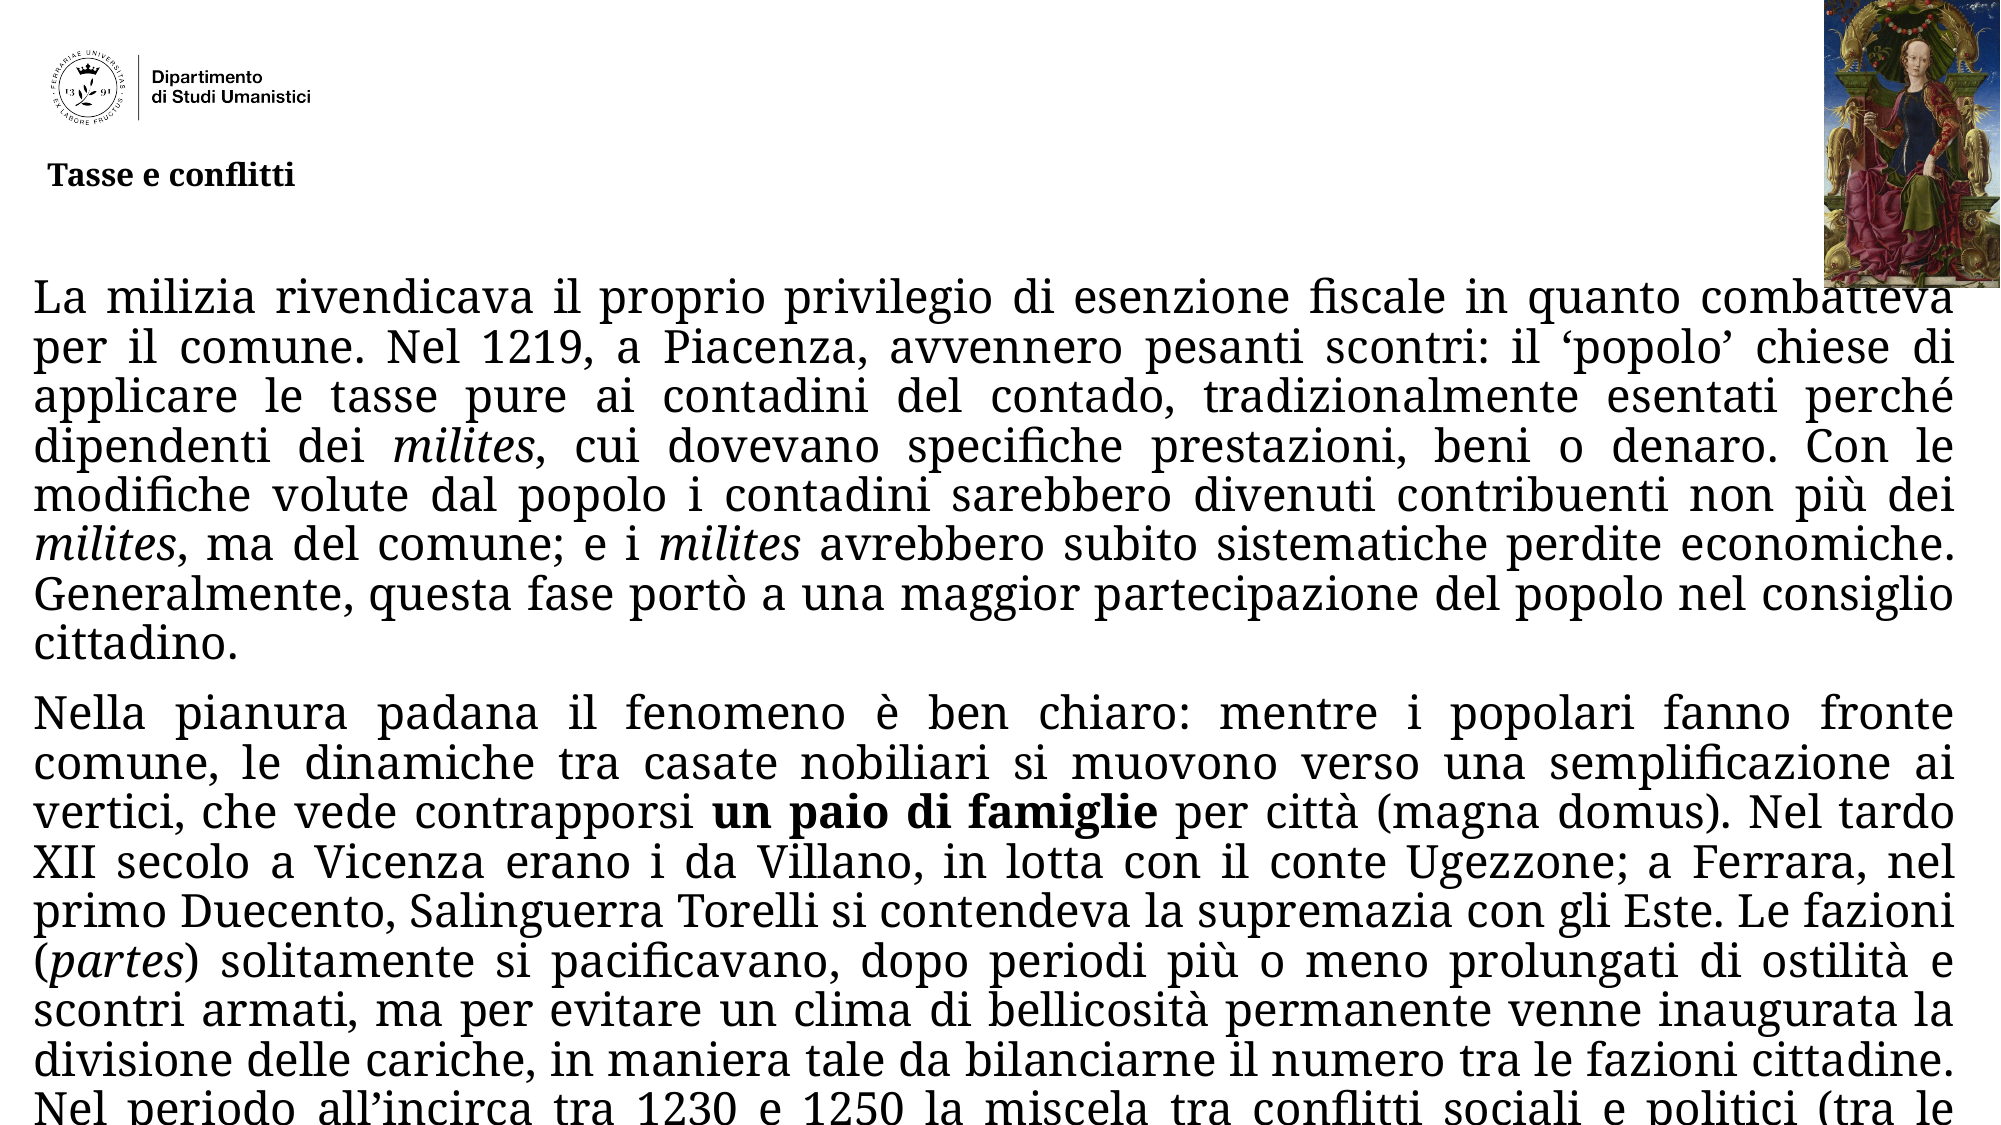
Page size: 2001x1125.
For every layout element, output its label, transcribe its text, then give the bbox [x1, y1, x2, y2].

picture [51, 50, 310, 125]
picture [1823, 0, 2000, 288]
list La milizia rivendicava il proprio privilegio di esenzione fiscale in quanto combatteva per il comune. Nel 1219, a Piacenza, avvennero pesanti scontri: il ‘popolo’ chiese di applicare le tasse pure ai contadini del contado, tradizionalmente esentati perché dipendenti dei milites, cui dovevano specifiche prestazioni, beni o denaro. Con le modifiche volute dal popolo i contadini sarebbero divenuti contribuenti non più dei milites, ma del comune; e i milites avrebbero subito sistematiche perdite economiche. Generalmente, questa fase portò a una maggior partecipazione del popolo nel consiglio cittadino. Nella pianura padana il fenomeno è ben chiaro: mentre i popolari fanno fronte comune, le dinamiche tra casate nobiliari si muovono verso una semplificazione ai vertici, che vede contrapporsi un paio di famiglie per città (magna domus). Nel tardo XII secolo a Vicenza erano i da Villano, in lotta con il conte Ugezzone; a Ferrara, nel primo Duecento, Salinguerra Torelli si contendeva la supremazia con gli Este. Le fazioni (partes) solitamente si pacificavano, dopo periodi più o meno prolungati di ostilità e scontri armati, ma per evitare un clima di bellicosità permanente venne inaugurata la divisione delle cariche, in maniera tale da bilanciarne il numero tra le fazioni cittadine. Nel periodo all’incirca tra 1230 e 1250 la miscela tra conflitti sociali e politici (tra le partes, ossia fazioni) fu un tratto comune a ogni città. [18, 266, 1972, 1125]
title Tasse e conflitti [32, 119, 1452, 266]
